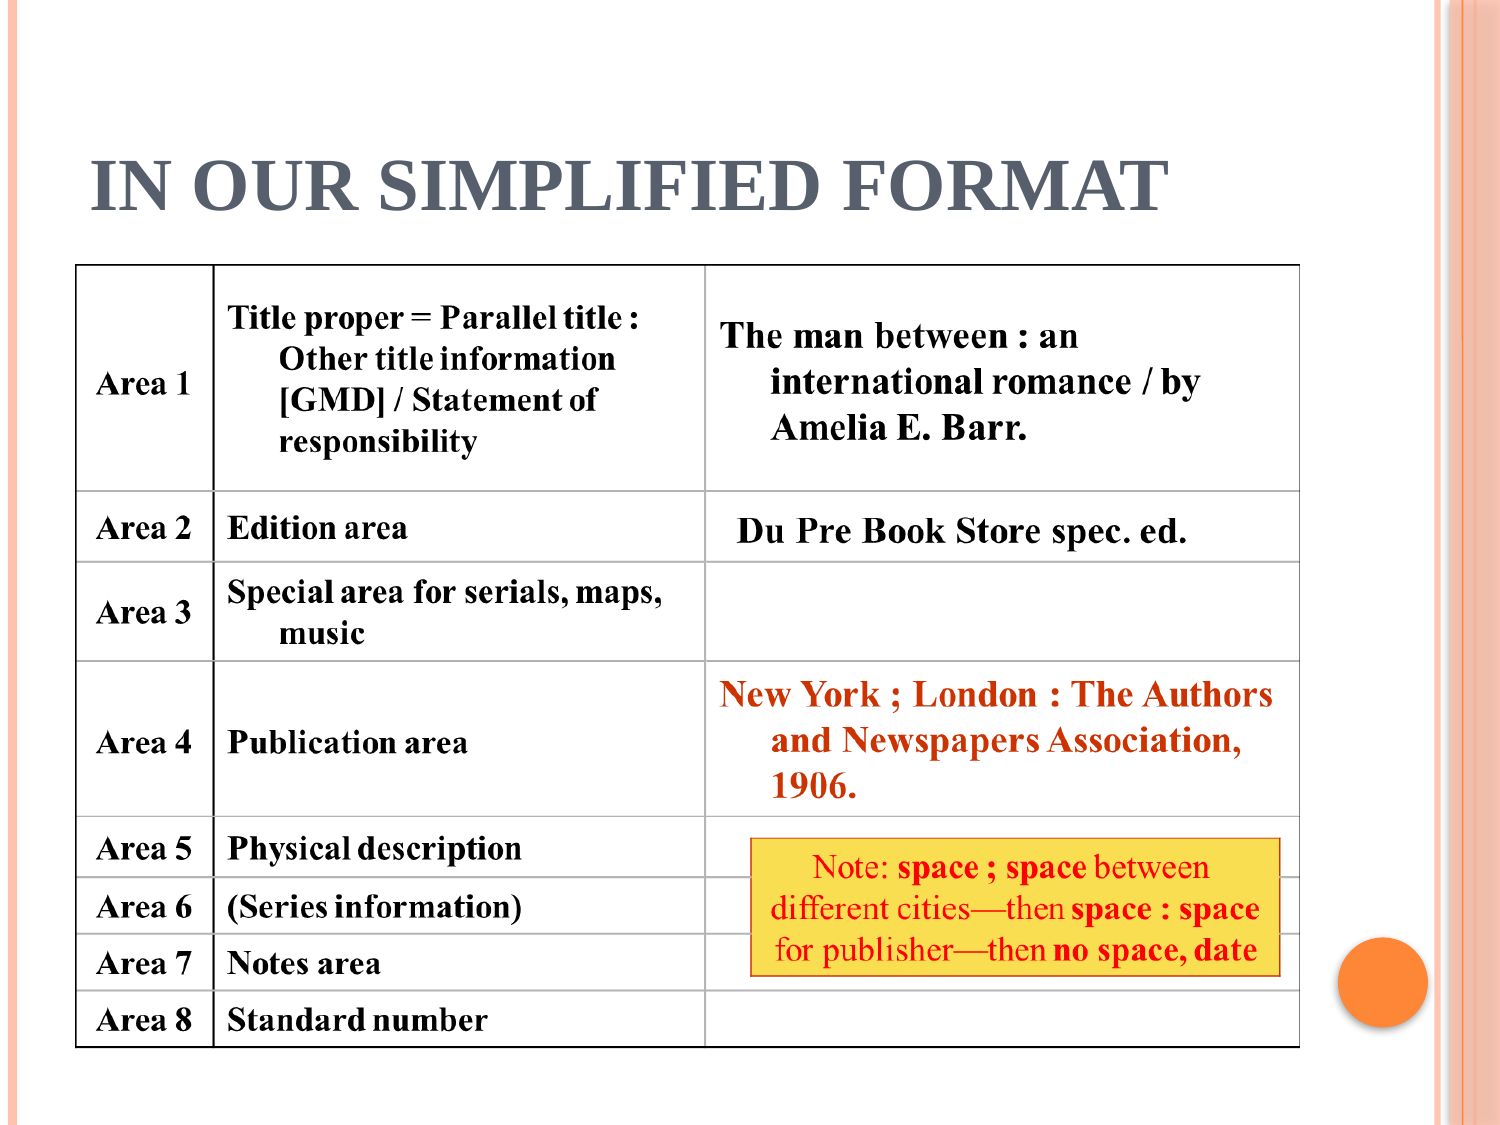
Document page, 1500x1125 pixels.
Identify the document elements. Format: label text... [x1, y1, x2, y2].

title In our simplified format [75, 45, 1300, 233]
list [74, 264, 1301, 1061]
